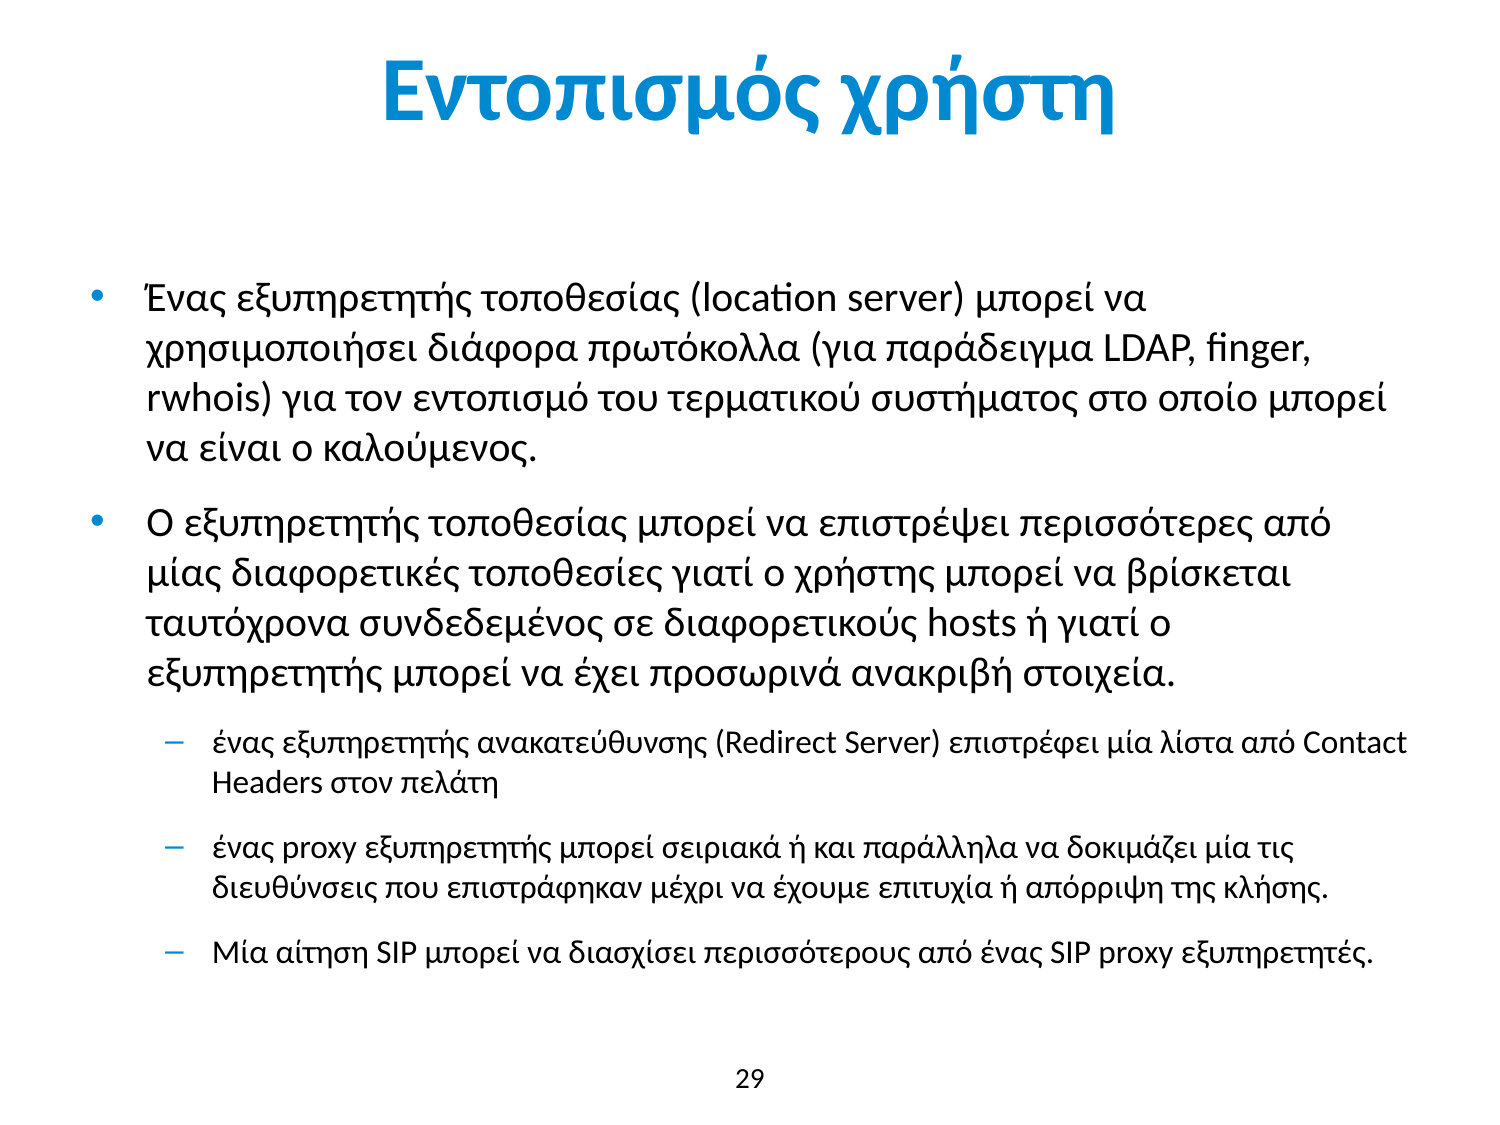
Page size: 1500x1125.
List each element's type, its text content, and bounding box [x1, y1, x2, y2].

slide_number 29 [17, 1046, 1483, 1107]
title Εντοπισμός χρήστη [74, 44, 1426, 233]
list Ένας εξυπηρετητής τοποθεσίας (location server) μπορεί να χρησιμοποιήσει διάφορα πρωτόκολλα (για παράδειγμα LDAP, finger, rwhois) για τον εντοπισμό του τερματικού συστήματος στο οποίο μπορεί να είναι ο καλούμενος. Ο εξυπηρετητής τοποθεσίας μπορεί να επιστρέψει περισσότερες από μίας διαφορετικές τοποθεσίες γιατί ο χρήστης μπορεί να βρίσκεται ταυτόχρονα συνδεδεμένος σε διαφορετικούς hosts ή γιατί ο εξυπηρετητής μπορεί να έχει προσωρινά ανακριβή στοιχεία. ένας εξυπηρετητής ανακατεύθυνσης (Redirect Server) επιστρέφει μία λίστα από Contact Headers στον πελάτη ένας proxy εξυπηρετητής μπορεί σειριακά ή και παράλληλα να δοκιμάζει μία τις διευθύνσεις που επιστράφηκαν μέχρι να έχουμε επιτυχία ή απόρριψη της κλήσης. Μία αίτηση SIP μπορεί να διασχίσει περισσότερους από ένας SIP proxy εξυπηρετητές. [74, 262, 1426, 1006]
